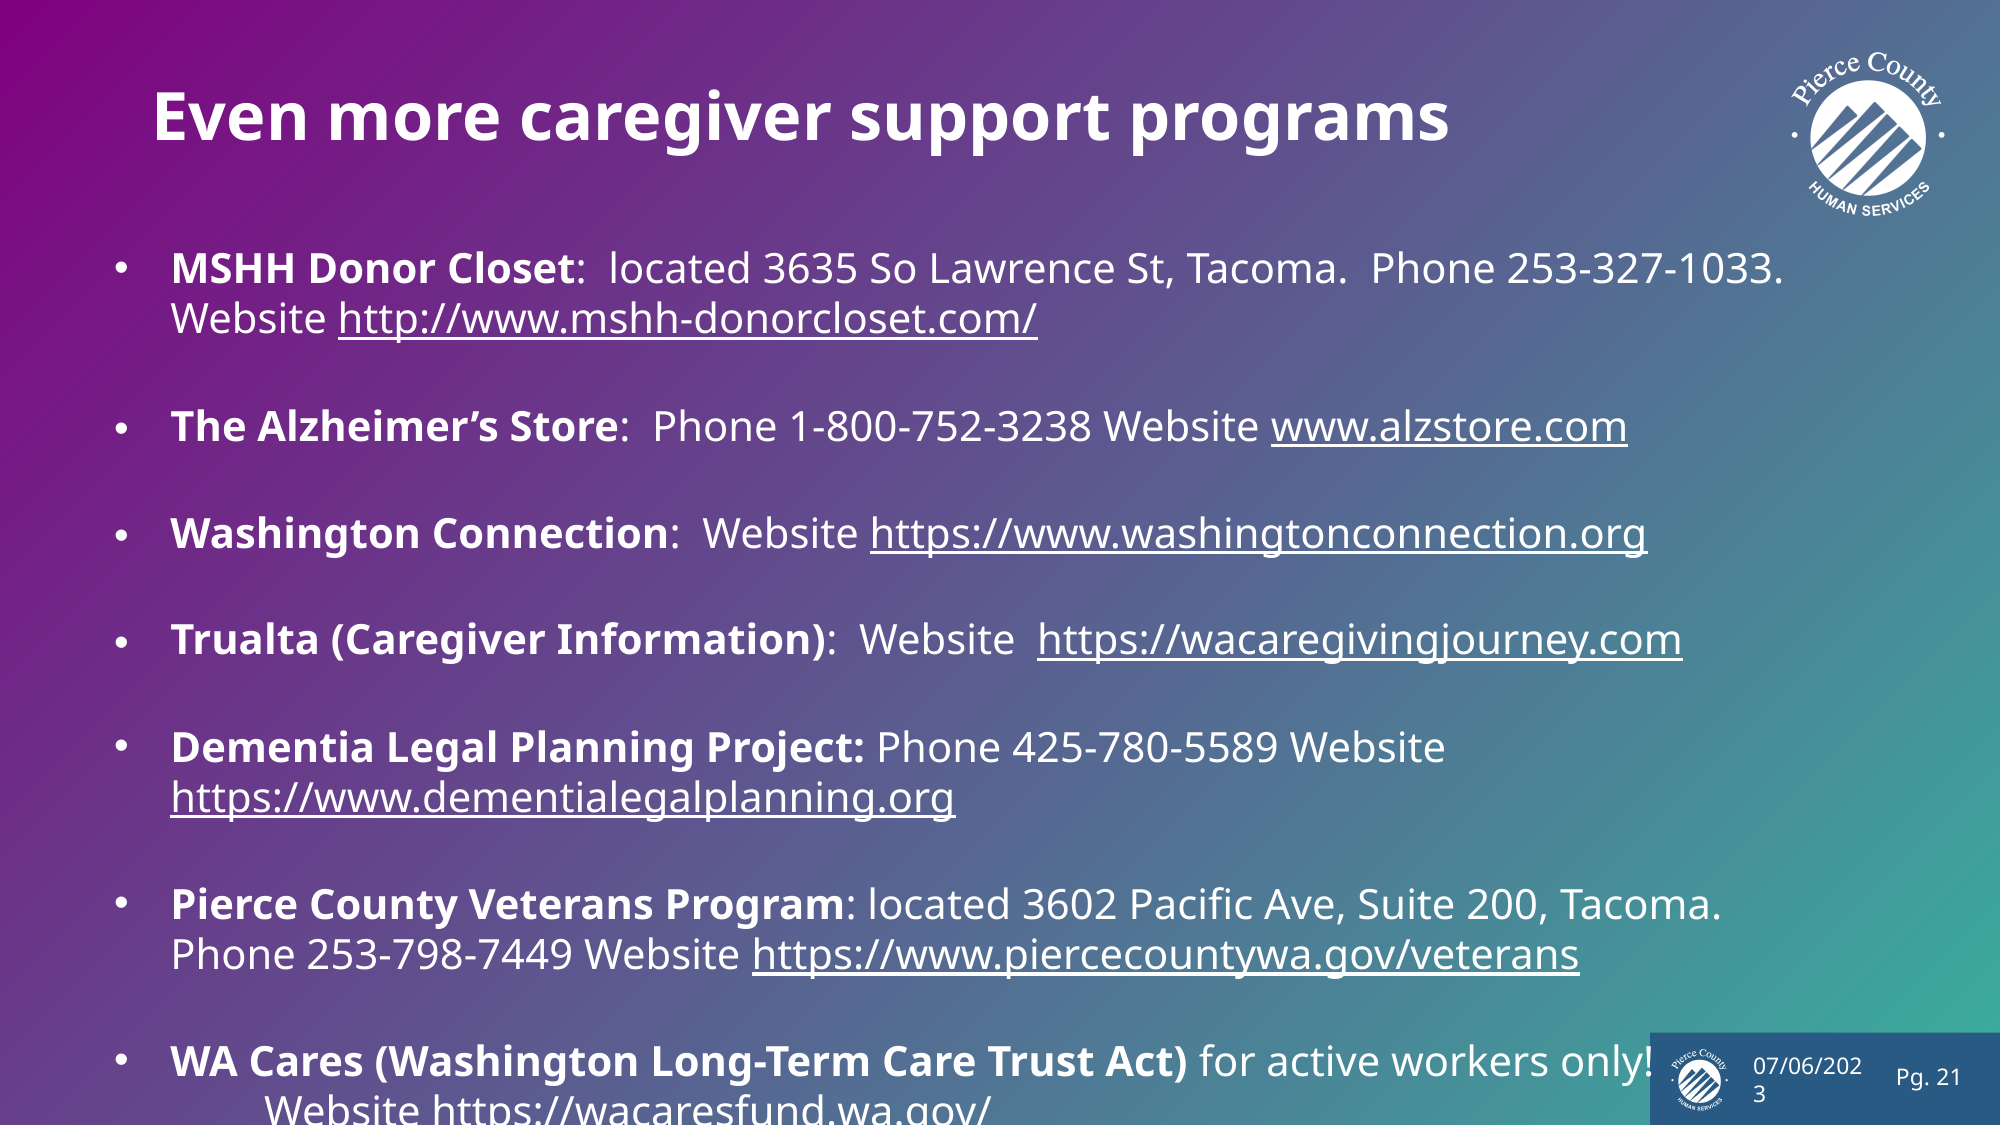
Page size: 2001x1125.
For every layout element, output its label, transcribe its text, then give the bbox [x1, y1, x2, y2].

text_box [1649, 1032, 2000, 1125]
text_box MSHH Donor Closet: located 3635 So Lawrence St, Tacoma. Phone 253-327-1033. Website http://www.mshh-donorcloset.com/ The Alzheimer’s Store: Phone 1-800-752-3238 Website www.alzstore.com Washington Connection: Website https://www.washingtonconnection.org Trualta (Caregiver Information): Website https://wacaregivingjourney.com Dementia Legal Planning Project: Phone 425-780-5589 Website https://www.dementialegalplanning.org Pierce County Veterans Program: located 3602 Pacific Ave, Suite 200, Tacoma. Phone 253-798-7449 Website https://www.piercecountywa.gov/veterans WA Cares (Washington Long-Term Care Trust Act) for active workers only! Website https://wacaresfund.wa.gov/ [99, 234, 1848, 1125]
text_box Even more caregiver support programs [136, 66, 1629, 162]
picture [1785, 52, 1951, 220]
